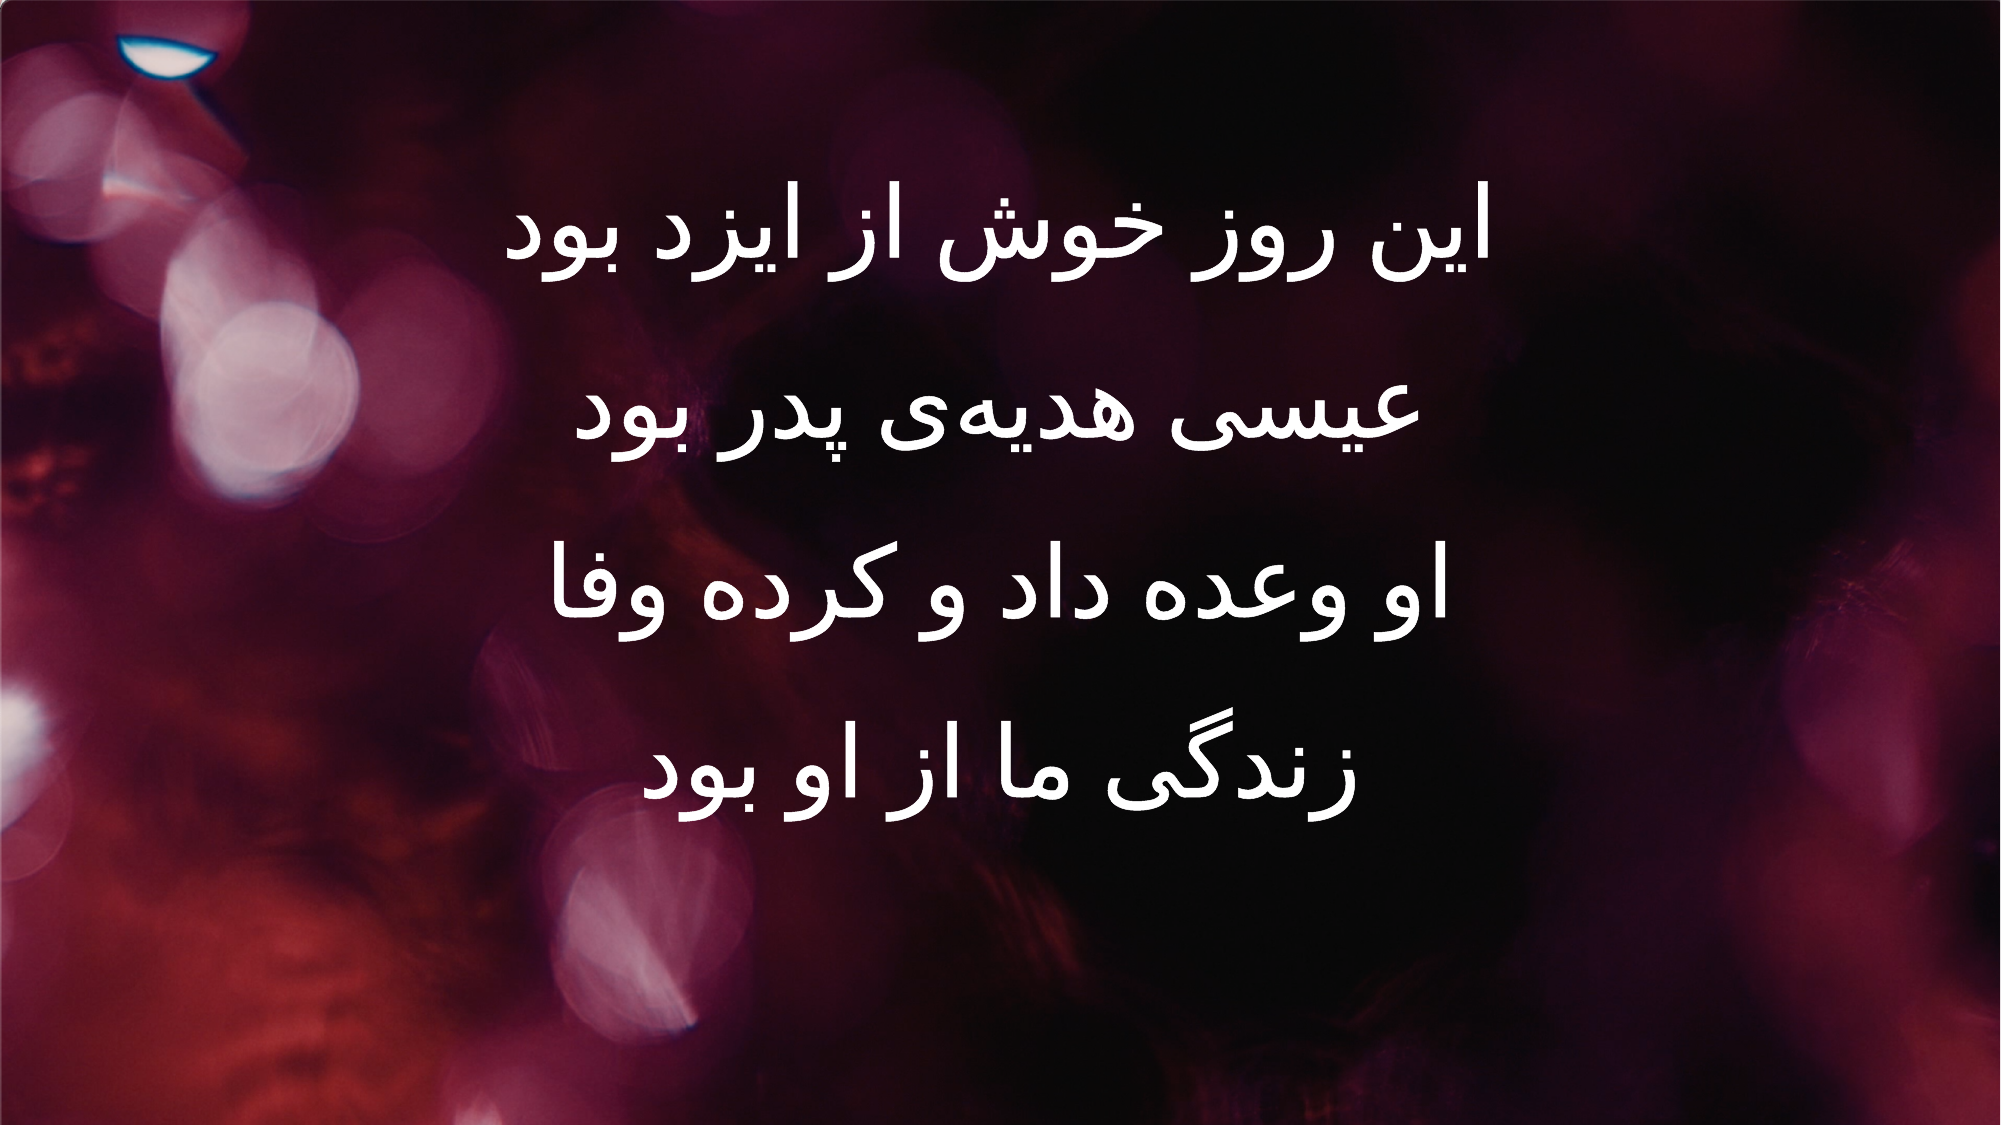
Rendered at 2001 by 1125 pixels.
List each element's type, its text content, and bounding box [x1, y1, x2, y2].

text_box این روز خوش از ایزد بود عیسی هدیه‌ی پدر بود او وعده داد و کرده وفا زندگی ما از او بود [0, 0, 2000, 1125]
